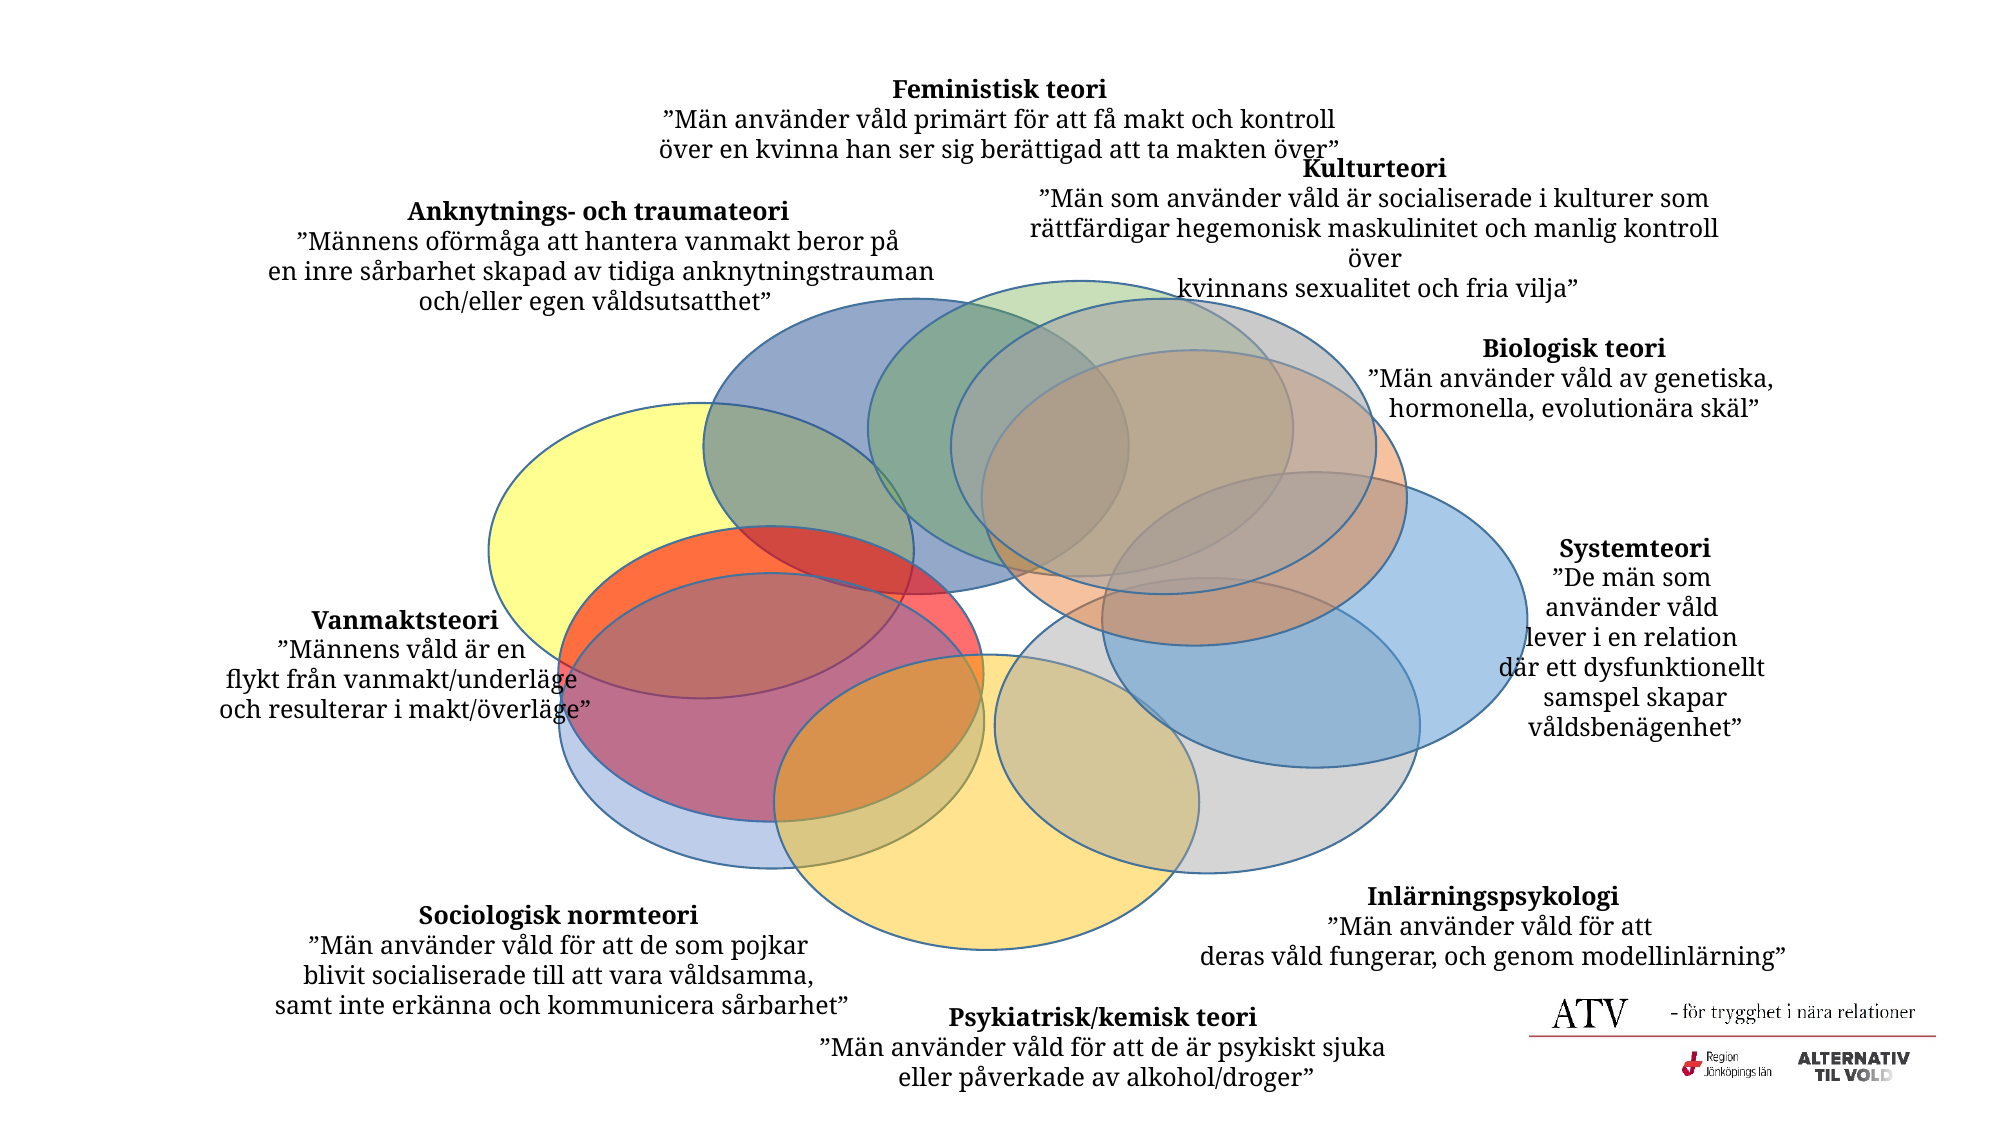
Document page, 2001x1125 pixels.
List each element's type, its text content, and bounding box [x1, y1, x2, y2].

text_box Vanmaktsteori ”Männens våld är en flykt från vanmakt/underläge och resulterar i makt/överläge” [30, 596, 781, 732]
text_box Inlärningspsykologi ”Män använder våld för att deras våld fungerar, och genom modellinlärning” [1118, 873, 1869, 978]
text_box [993, 616, 1418, 873]
text_box [588, 525, 983, 654]
text_box [985, 530, 1260, 647]
text_box [1405, 486, 1479, 524]
text_box Psykiatrisk/kemisk teori ”Män använder våld för att de är psykiskt sjuka eller påverkade av alkohol/droger” [728, 994, 1479, 1099]
picture [1527, 988, 1940, 1099]
text_box Feministisk teori ”Män använder våld primärt för att få makt och kontroll över en kvinna han ser sig berättigad att ta makten över” [624, 66, 1375, 172]
text_box [949, 297, 1378, 596]
text_box Sociologisk normteori ”Män använder våld för att de som pojkar blivit socialiserade till att vara våldsamma, samt inte erkänna och kommunicera sårbarhet” [187, 891, 938, 1027]
text_box [1101, 632, 1421, 769]
text_box [702, 323, 1014, 594]
text_box Systemteori ”De män som använder våld lever i en relation där ett dysfunktionellt samspel skapar våldsbenägenhet” [1260, 524, 2000, 749]
text_box Biologisk teori ”Män använder våld av genetiska, hormonella, evolutionära skäl” [1287, 324, 1950, 430]
text_box [772, 653, 1169, 951]
text_box [487, 401, 735, 596]
text_box [558, 572, 963, 870]
text_box [866, 291, 1075, 568]
text_box Anknytnings- och traumateori ”Männens oförmåga att hantera vanmakt beror på en inre sårbarhet skapad av tidiga anknytningstrauman och/eller egen våldsutsatthet” [223, 188, 974, 323]
text_box [1347, 430, 1408, 524]
text_box Kulturteori ”Män som använder våld är socialiserade i kulturer som rättfärdigar hegemonisk maskulinitet och manlig kontroll över kvinnans sexualitet och fria vilja” [999, 145, 1750, 310]
